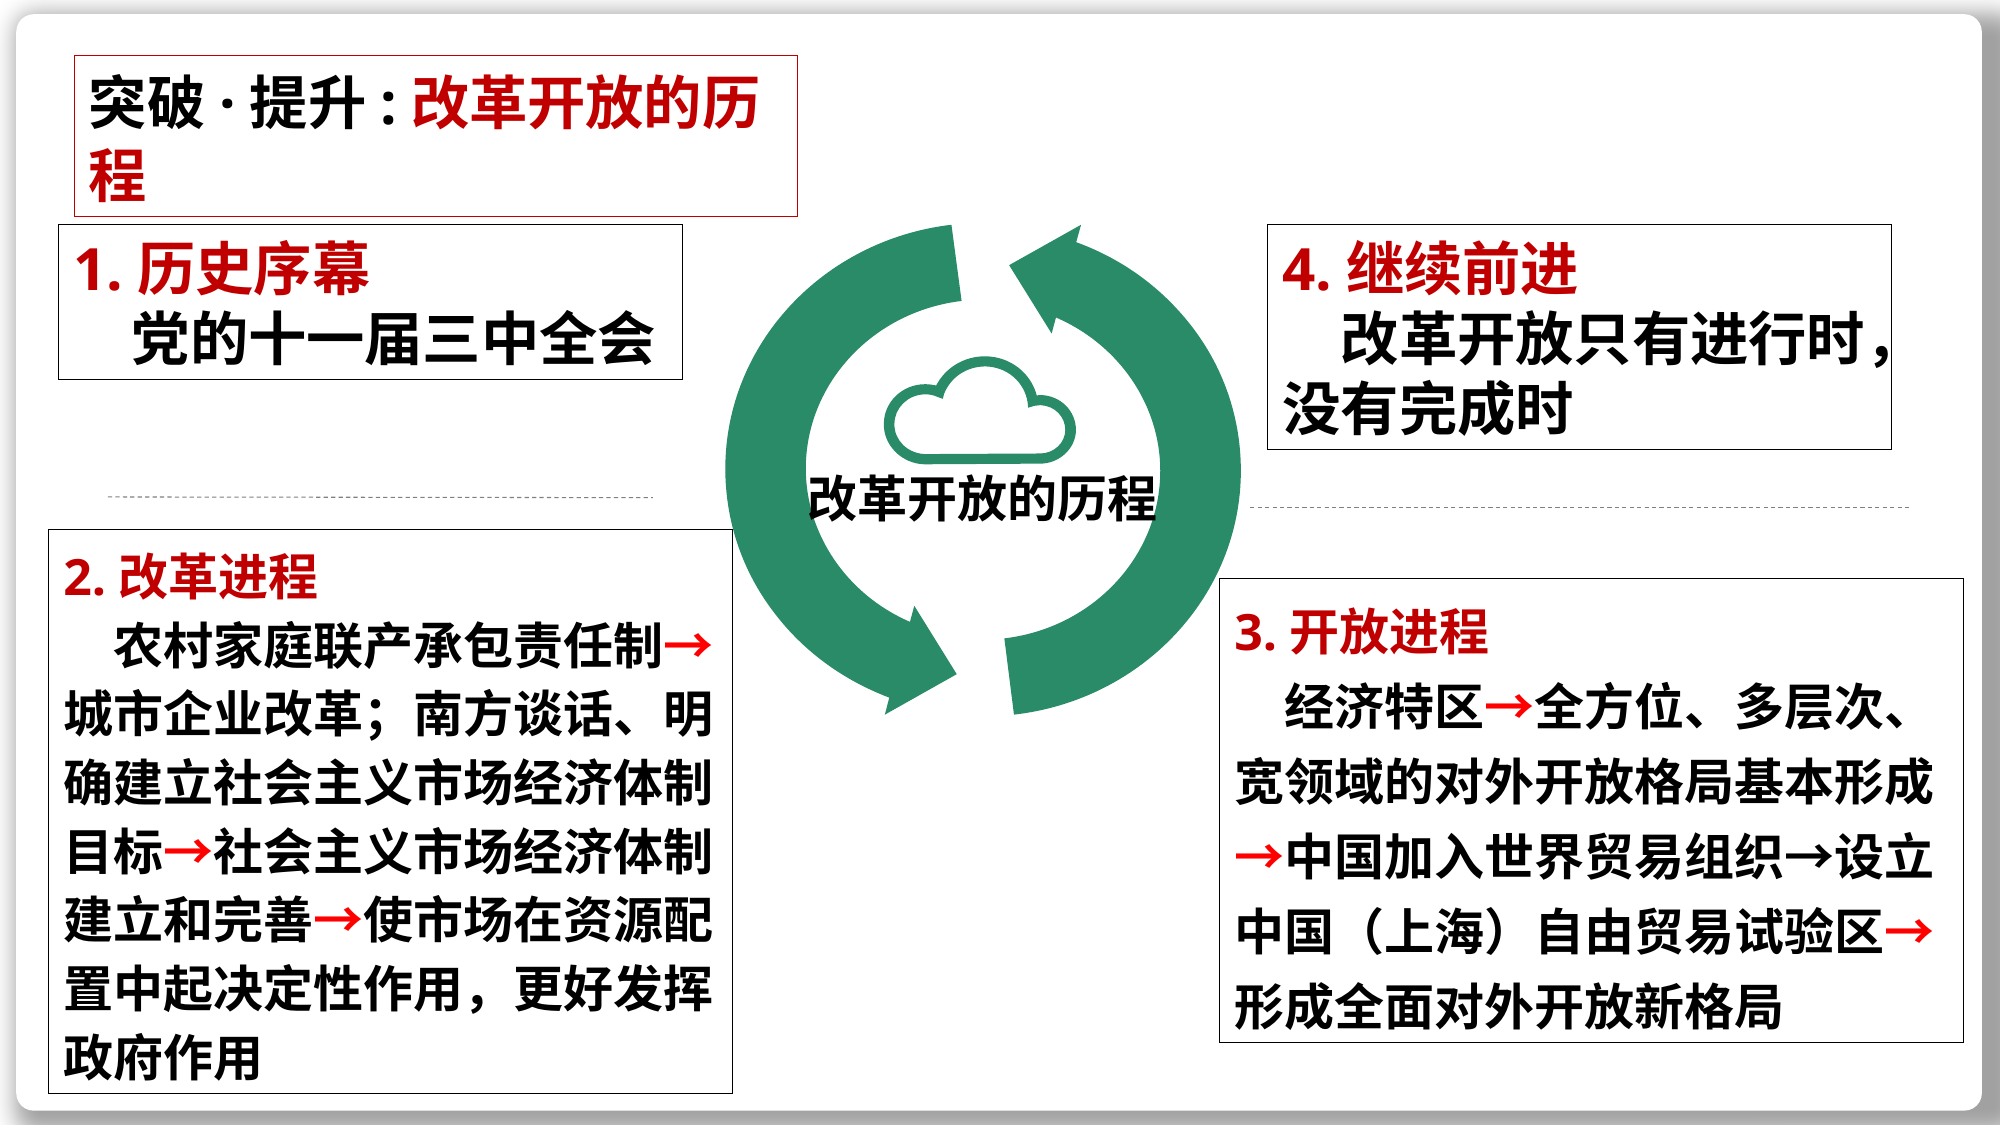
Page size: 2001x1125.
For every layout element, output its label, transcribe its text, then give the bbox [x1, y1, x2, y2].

text_box 1.历史序幕 党的十一届三中全会 [58, 224, 683, 380]
text_box 4.继续前进 改革开放只有进行时，没有完成时 [1267, 224, 1892, 450]
text_box 2.改革进程 农村家庭联产承包责任制→城市企业改革；南方谈话、明确建立社会主义市场经济体制目标→社会主义市场经济体制建立和完善→使市场在资源配置中起决定性作用，更好发挥政府作用 [48, 529, 733, 1094]
text_box 突破·提升:改革开放的历程 [74, 55, 798, 217]
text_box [725, 224, 1241, 715]
text_box 3.开放进程 经济特区→全方位、多层次、宽领域的对外开放格局基本形成→中国加入世界贸易组织→设立中国（上海）自由贸易试验区→形成全面对外开放新格局 [1219, 578, 1964, 1043]
text_box 一、公有制经济（为什么、怎么办） 1.为什么要毫不动摇巩固发展公有制经济？ 【答题要点】：生产资料所有制+公有制为主体的地位+公有制为主体的作用 【答题模板】 ①我国坚持以公有制主体、多种所有制经济共同发展的生产资料所有制，这是中国特色社会主义制度的重要支柱，也是社会主义市场经济体制的根基，体现了中国特色社会主义制度的优越性。 ② 以公有制为主体是社会主义经济制度根本特征，公有制经济是社会主义经济制度的基础。 ③坚持公有制为主体是促进生产力发展根本要求，有利于推动经济持续发展；是实现共同富裕根本前提，有利于人民共享发展成果。 [15, 13, 1983, 1112]
